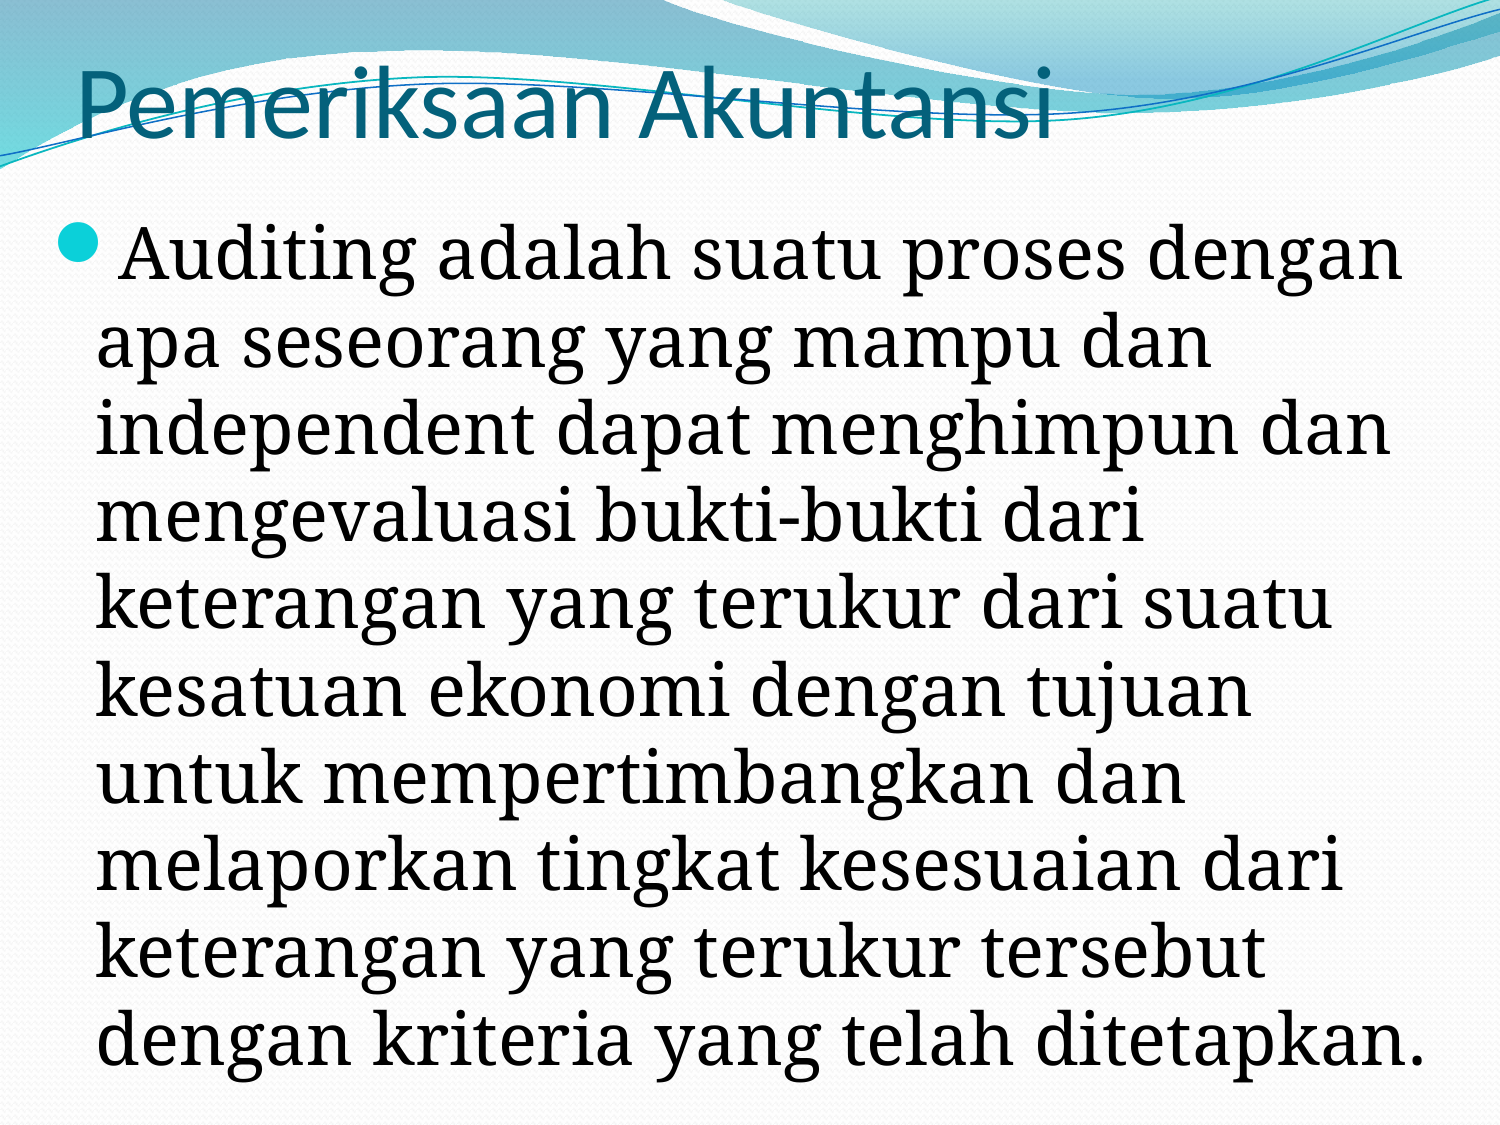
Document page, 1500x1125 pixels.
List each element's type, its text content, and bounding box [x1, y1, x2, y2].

list Auditing adalah suatu proses dengan apa seseorang yang mampu dan independent dapat menghimpun dan mengevaluasi bukti-bukti dari keterangan yang terukur dari suatu kesatuan ekonomi dengan tujuan untuk mempertimbangkan dan melaporkan tingkat kesesuaian dari keterangan yang terukur tersebut dengan kriteria yang telah ditetapkan. [37, 200, 1475, 1100]
title Pemeriksaan Akuntansi [75, 12, 1425, 160]
